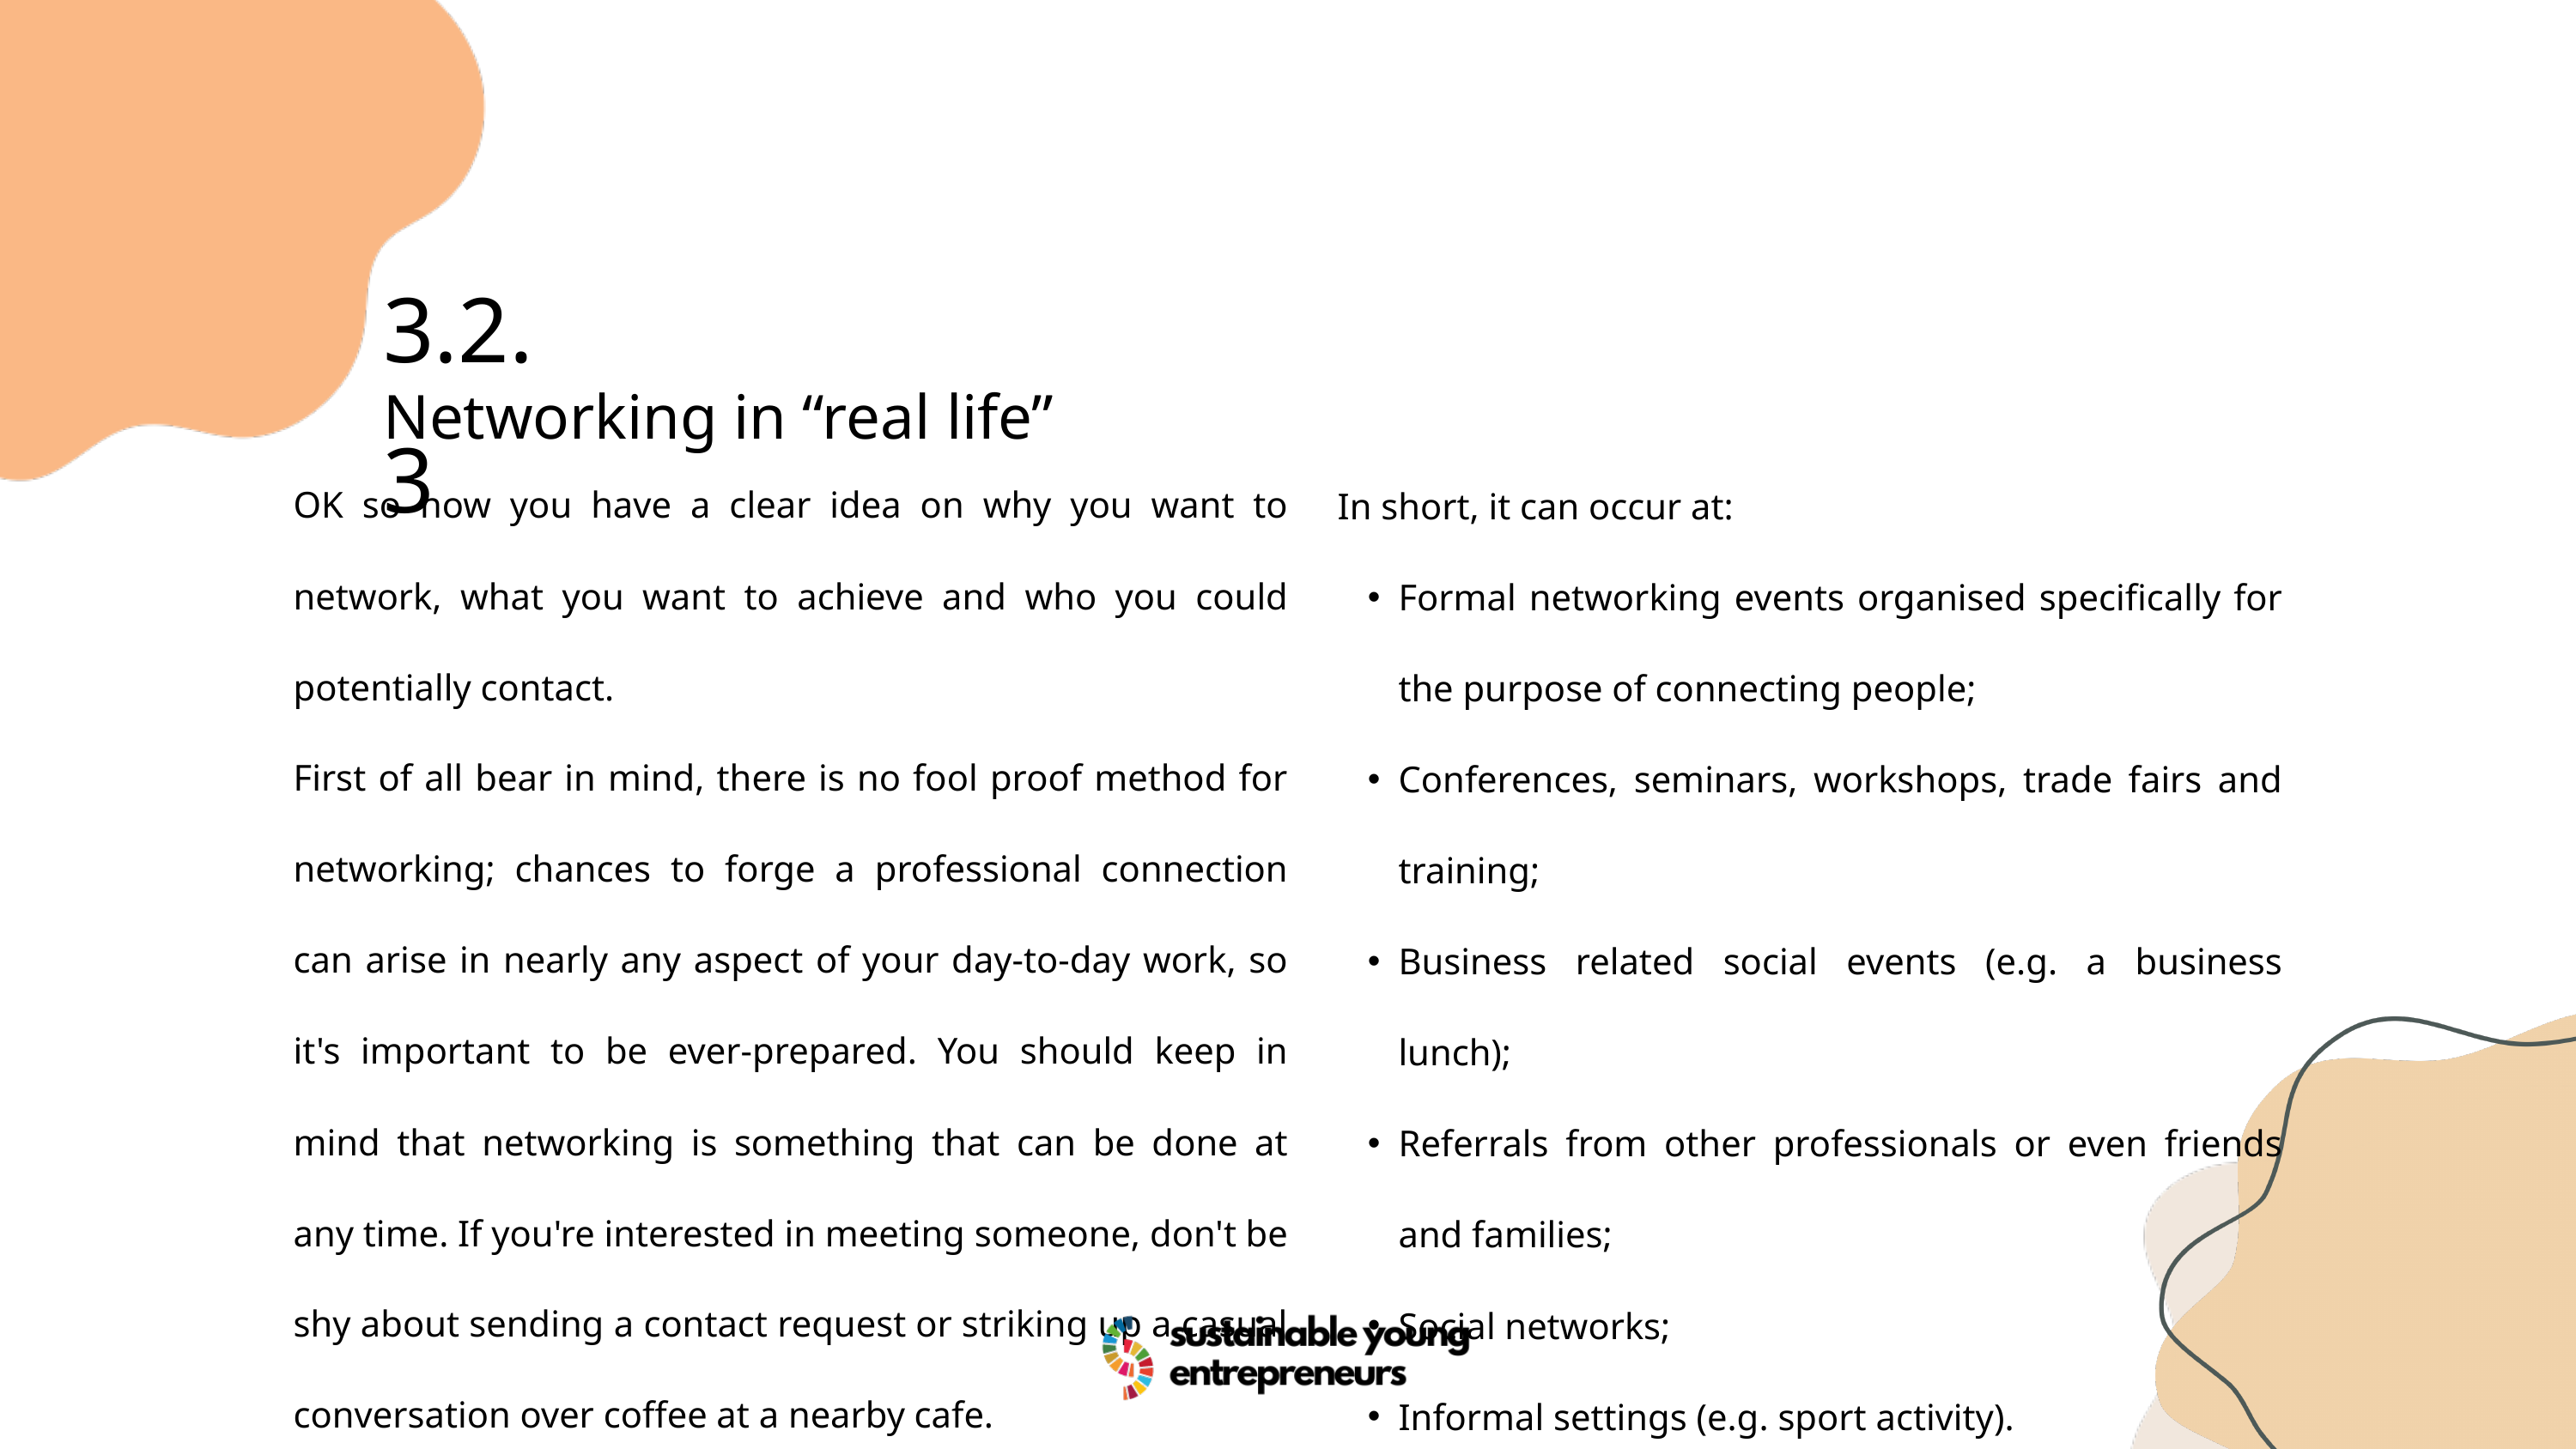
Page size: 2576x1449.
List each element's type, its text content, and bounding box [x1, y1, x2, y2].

text_box Networking in “real life” [383, 349, 1639, 452]
text_box [1086, 1303, 1490, 1416]
text_box [0, 0, 486, 483]
text_box OK so now you have a clear idea on why you want to network, what you want to achieve and who you could potentially contact. First of all bear in mind, there is no fool proof method for networking; chances to forge a professional connection can arise in nearly any aspect of your day-to-day work, so it's important to be ever-prepared. You should keep in mind that networking is something that can be done at any time. If you're interested in meeting someone, don't be shy about sending a contact request or striking up a casual conversation over coffee at a nearby cafe. [293, 434, 1289, 1436]
text_box [2114, 1438, 2135, 1449]
text_box In short, it can occur at: Formal networking events organised specifically for the purpose of connecting people; Conferences, seminars, workshops, trade fairs and training; Business related social events (e.g. a business lunch); Referrals from other professionals or even friends and families; Social networks; Informal settings (e.g. sport activity). [1337, 436, 2283, 1438]
text_box [2135, 972, 2576, 1449]
text_box 3.2.3 [383, 230, 552, 349]
